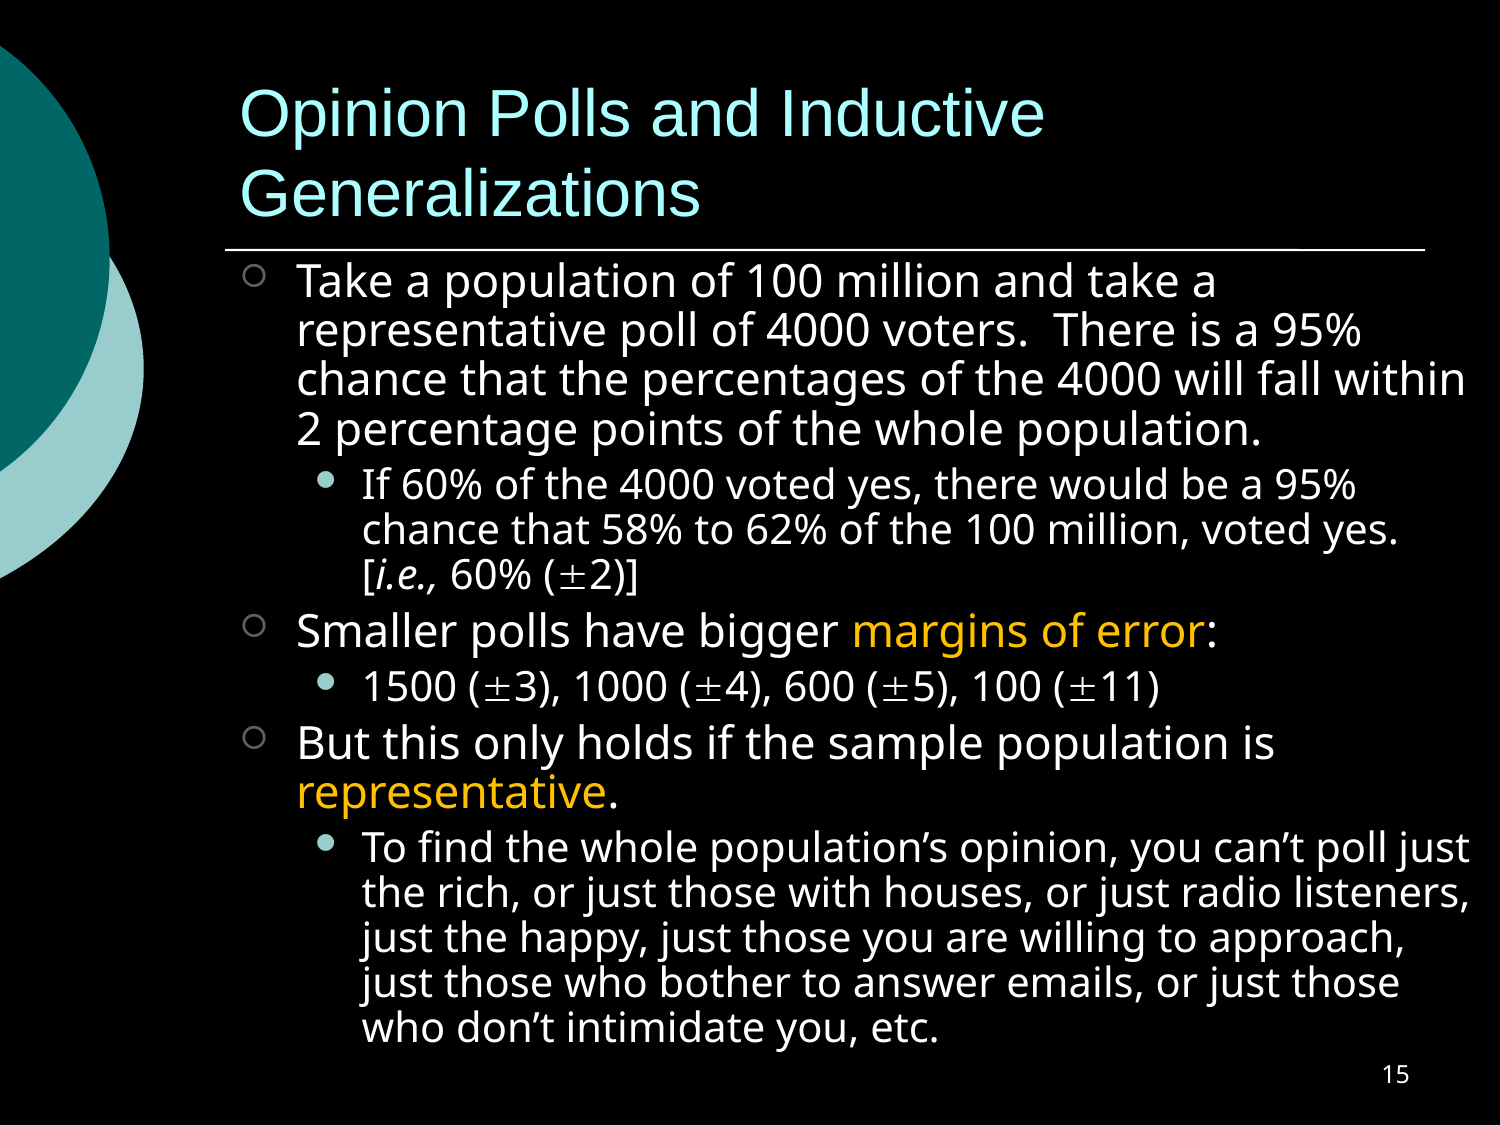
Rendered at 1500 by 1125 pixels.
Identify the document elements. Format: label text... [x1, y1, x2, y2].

list Take a population of 100 million and take a representative poll of 4000 voters. There is a 95% chance that the percentages of the 4000 will fall within 2 percentage points of the whole population. If 60% of the 4000 voted yes, there would be a 95% chance that 58% to 62% of the 100 million, voted yes. [i.e., 60% (2)] Smaller polls have bigger margins of error: 1500 (3), 1000 (4), 600 (5), 100 (11) But this only holds if the sample population is representative. To find the whole population’s opinion, you can’t poll just the rich, or just those with houses, or just radio listeners, just the happy, just those you are willing to approach, just those who bother to answer emails, or just those who don’t intimidate you, etc. [224, 249, 1500, 1113]
title Opinion Polls and Inductive Generalizations [224, 49, 1425, 238]
